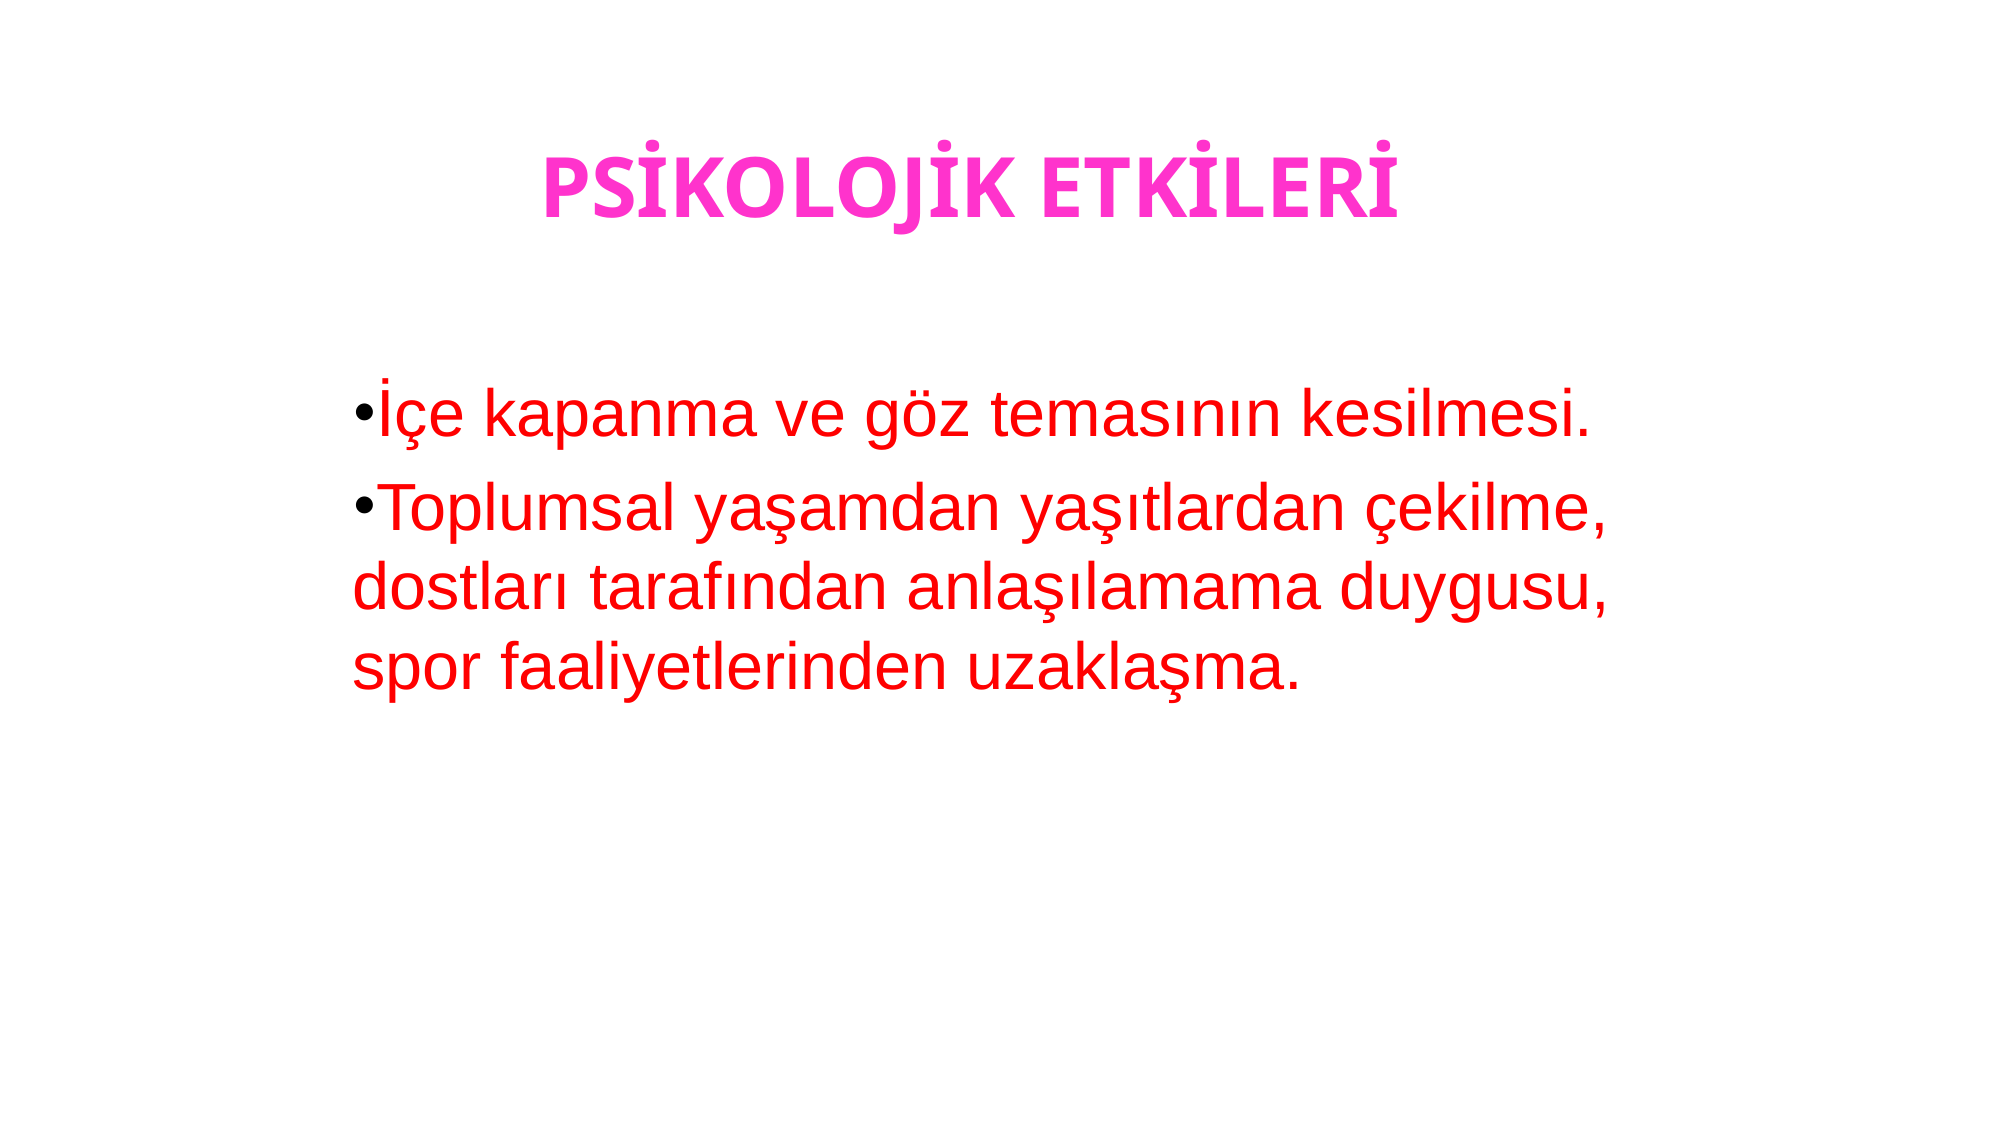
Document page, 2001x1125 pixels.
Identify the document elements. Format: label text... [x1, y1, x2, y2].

title PSİKOLOJİK ETKİLERİ [320, 105, 1621, 264]
list İçe kapanma ve göz temasının kesilmesi. Toplumsal yaşamdan yaşıtlardan çekilme, dostları tarafından anlaşılamama duygusu, spor faaliyetlerinden uzaklaşma. [337, 362, 1638, 988]
